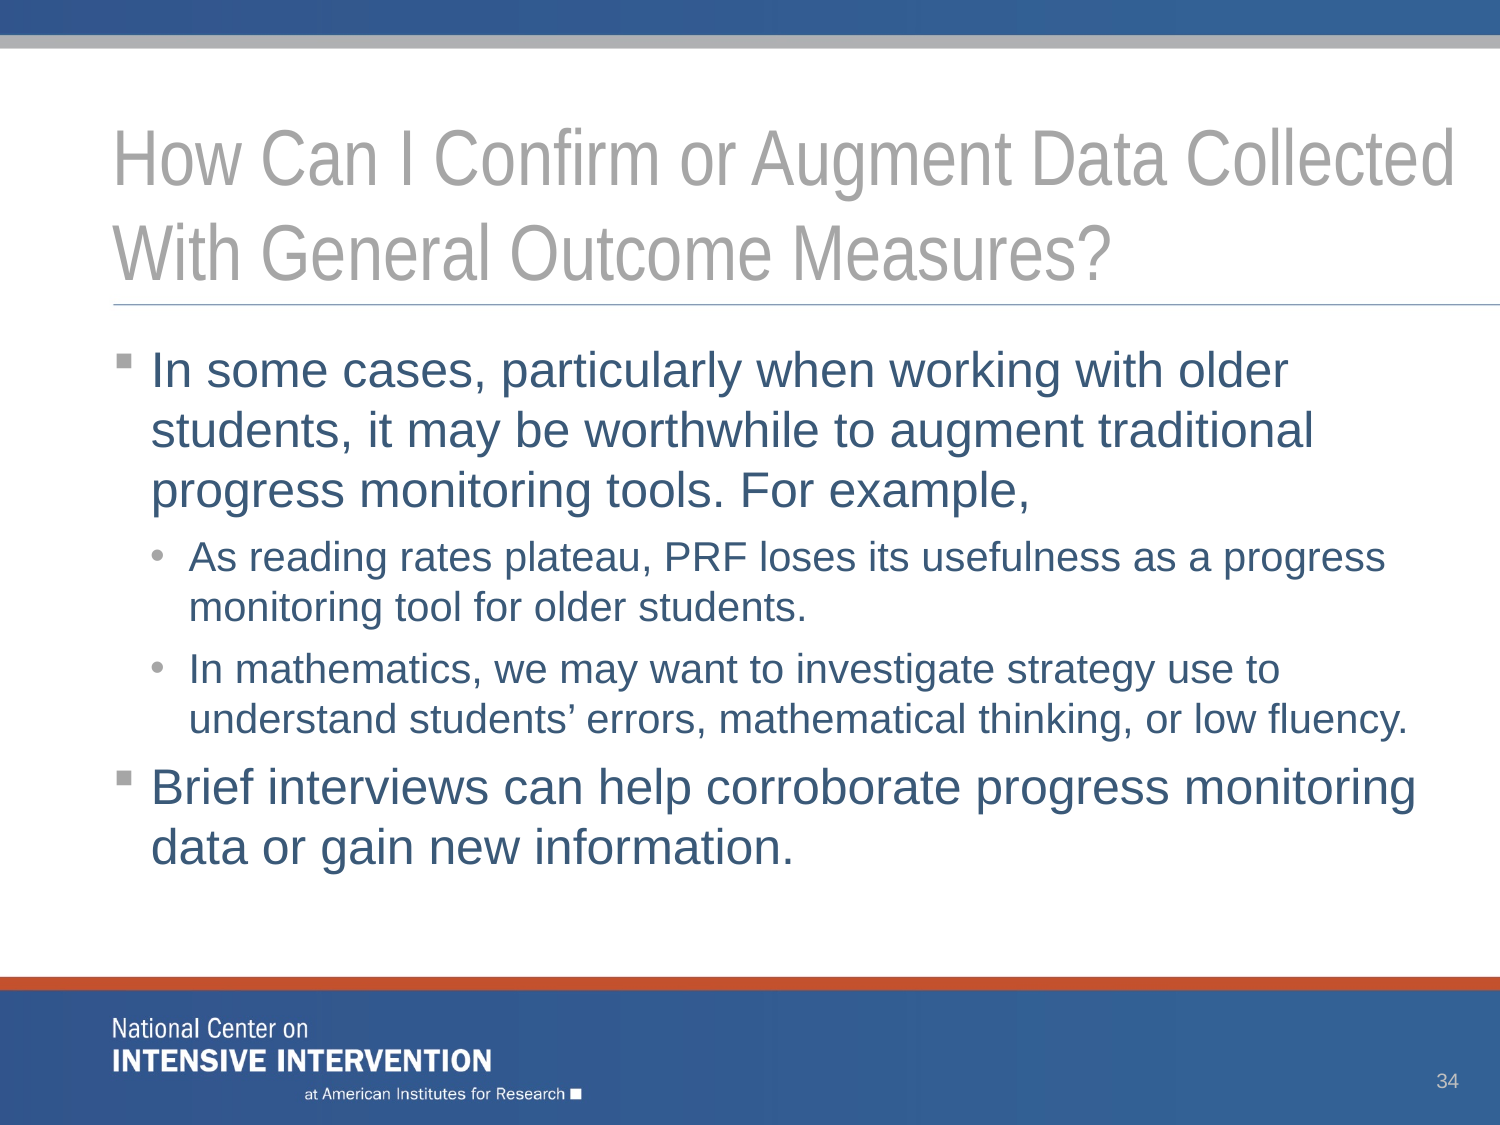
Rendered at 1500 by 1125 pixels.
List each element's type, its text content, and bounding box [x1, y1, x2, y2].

slide_number 34 [1436, 1067, 1462, 1093]
list In some cases, particularly when working with older students, it may be worthwhile to augment traditional progress monitoring tools. For example, As reading rates plateau, PRF loses its usefulness as a progress monitoring tool for older students. In mathematics, we may want to investigate strategy use to understand students’ errors, mathematical thinking, or low fluency. Brief interviews can help corroborate progress monitoring data or gain new information. [112, 336, 1472, 970]
picture [0, 0, 1500, 1125]
title How Can I Confirm or Augment Data Collected With General Outcome Measures? [112, 51, 1463, 297]
